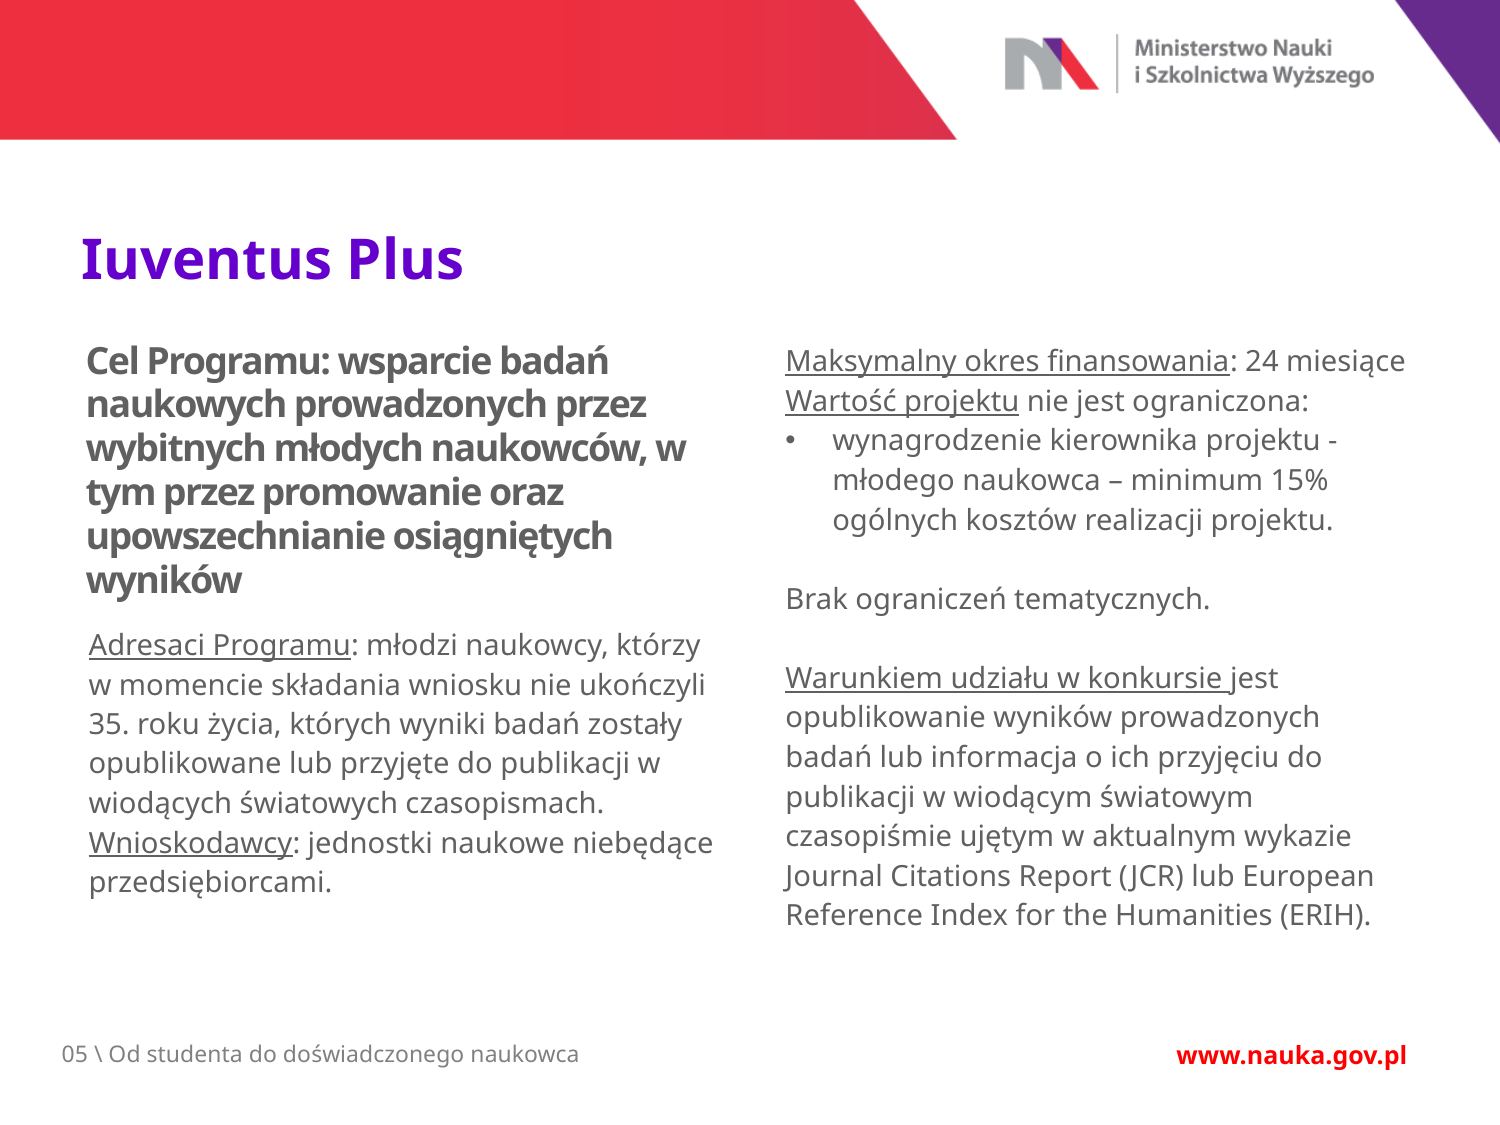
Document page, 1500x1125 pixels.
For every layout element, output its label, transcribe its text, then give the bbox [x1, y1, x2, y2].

text_box Adresaci Programu: młodzi naukowcy, którzy w momencie składania wniosku nie ukończyli 35. roku życia, których wyniki badań zostały opublikowane lub przyjęte do publikacji w wiodących światowych czasopismach. Wnioskodawcy: jednostki naukowe niebędące przedsiębiorcami. [88, 621, 718, 941]
text_box 05 \ Od studenta do doświadczonego naukowca [61, 1039, 581, 1067]
text_box Cel Programu: wsparcie badań naukowych prowadzonych przez wybitnych młodych naukowców, w tym przez promowanie oraz upowszechnianie osiągniętych wyników [85, 337, 715, 601]
text_box Iuventus Plus [81, 223, 465, 292]
picture [0, 0, 1500, 1125]
text_box Maksymalny okres finansowania: 24 miesiące Wartość projektu nie jest ograniczona: wynagrodzenie kierownika projektu - młodego naukowca – minimum 15% ogólnych kosztów realizacji projektu. Brak ograniczeń tematycznych. Warunkiem udziału w konkursie jest opublikowanie wyników prowadzonych badań lub informacja o ich przyjęciu do publikacji w wiodącym światowym czasopiśmie ujętym w aktualnym wykazie Journal Citations Report (JCR) lub European Reference Index for the Humanities (ERIH). [785, 337, 1415, 941]
text_box www.nauka.gov.pl [1176, 1039, 1408, 1070]
